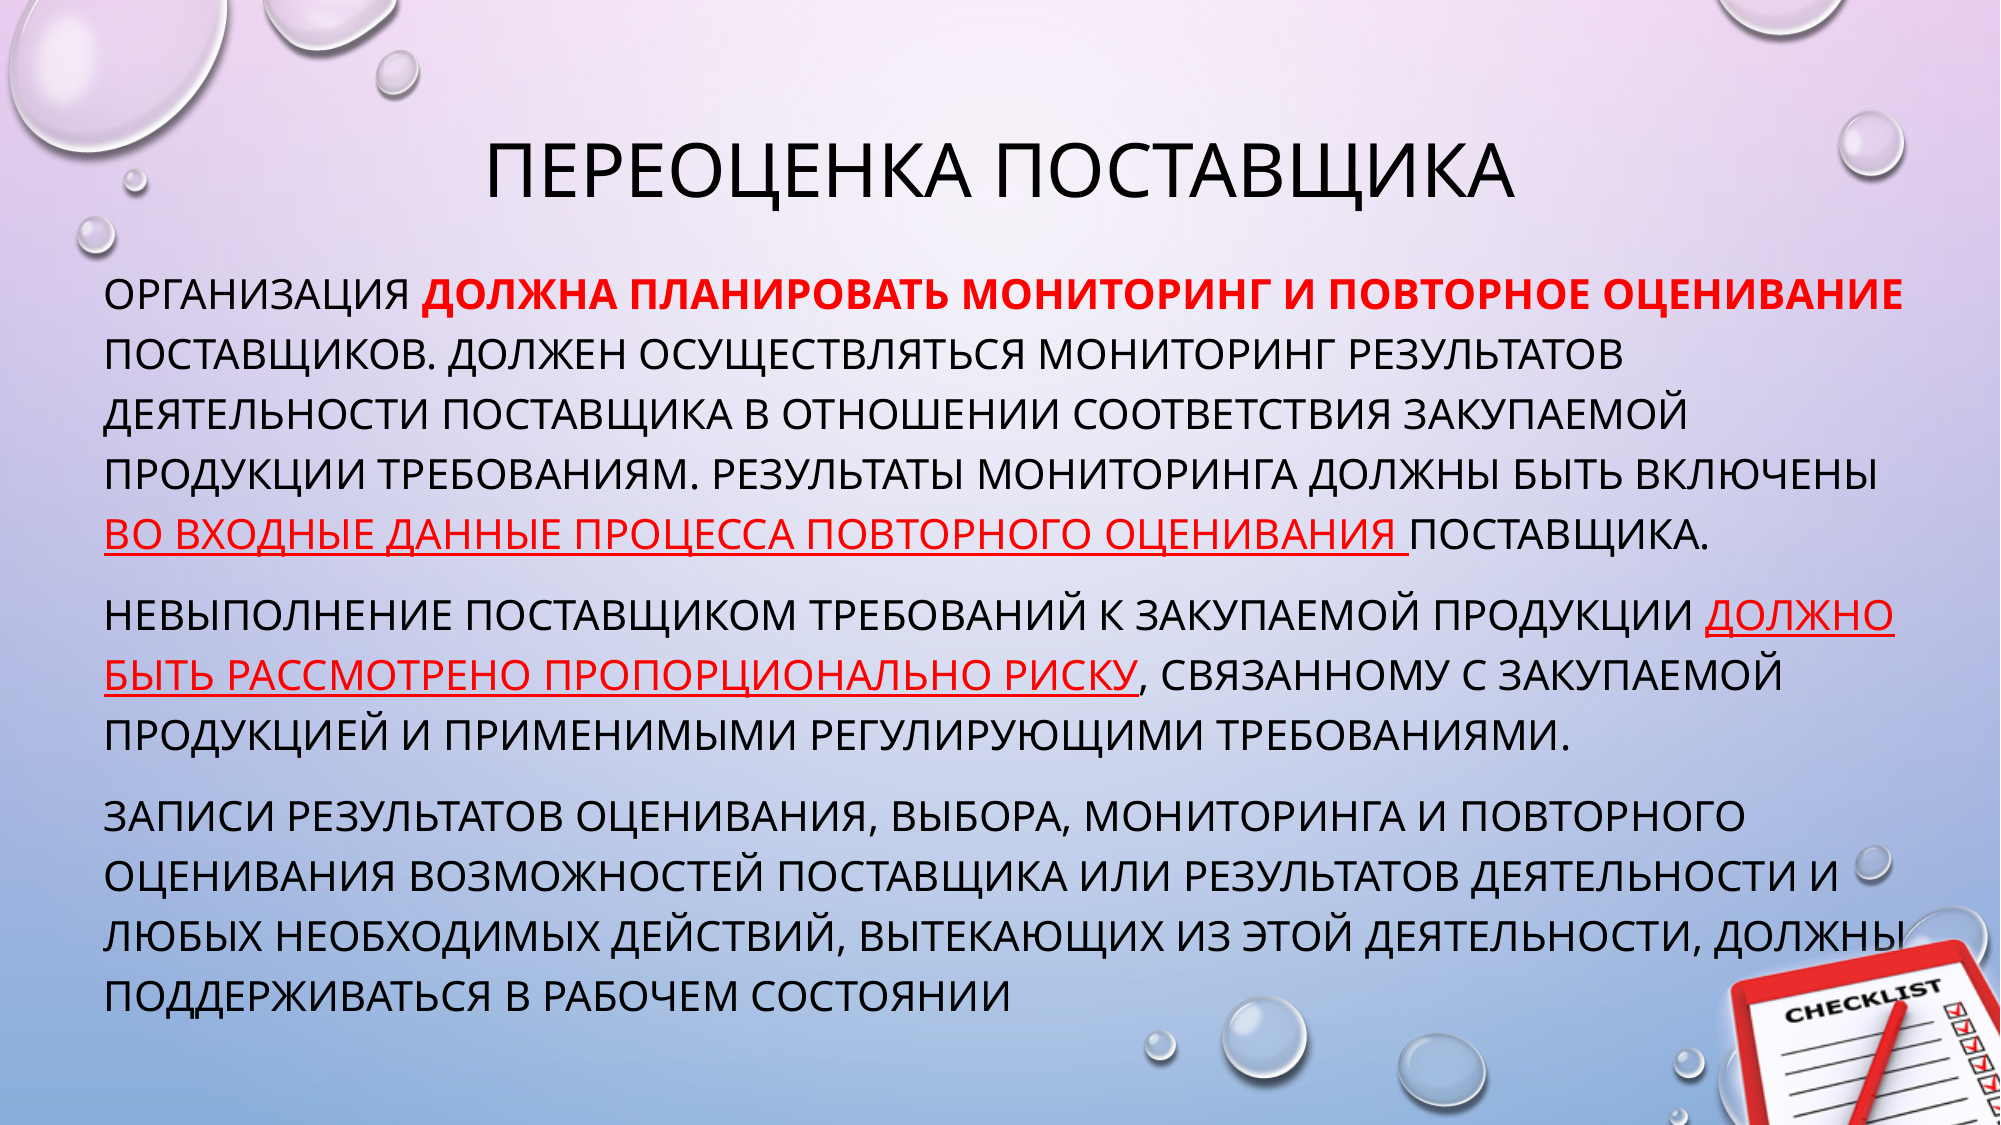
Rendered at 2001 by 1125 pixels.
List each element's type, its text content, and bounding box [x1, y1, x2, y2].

picture [0, 0, 2000, 1125]
list Организация должна планировать мониторинг и повторное оценивание поставщиков. Должен осуществляться мониторинг результатов деятельности поставщика в отношении соответствия закупаемой продукции требованиям. Результаты мониторинга должны быть включены во входные данные процесса повторного оценивания поставщика. Невыполнение поставщиком требований к закупаемой продукции должно быть рассмотрено пропорционально риску, связанному с закупаемой продукцией и применимыми регулирующими требованиями. Записи результатов оценивания, выбора, мониторинга и повторного оценивания возможностей поставщика или результатов деятельности и любых необходимых действий, вытекающих из этой деятельности, должны поддерживаться в рабочем состоянии [88, 250, 1957, 1075]
title Переоценка поставщика [149, 101, 1851, 245]
